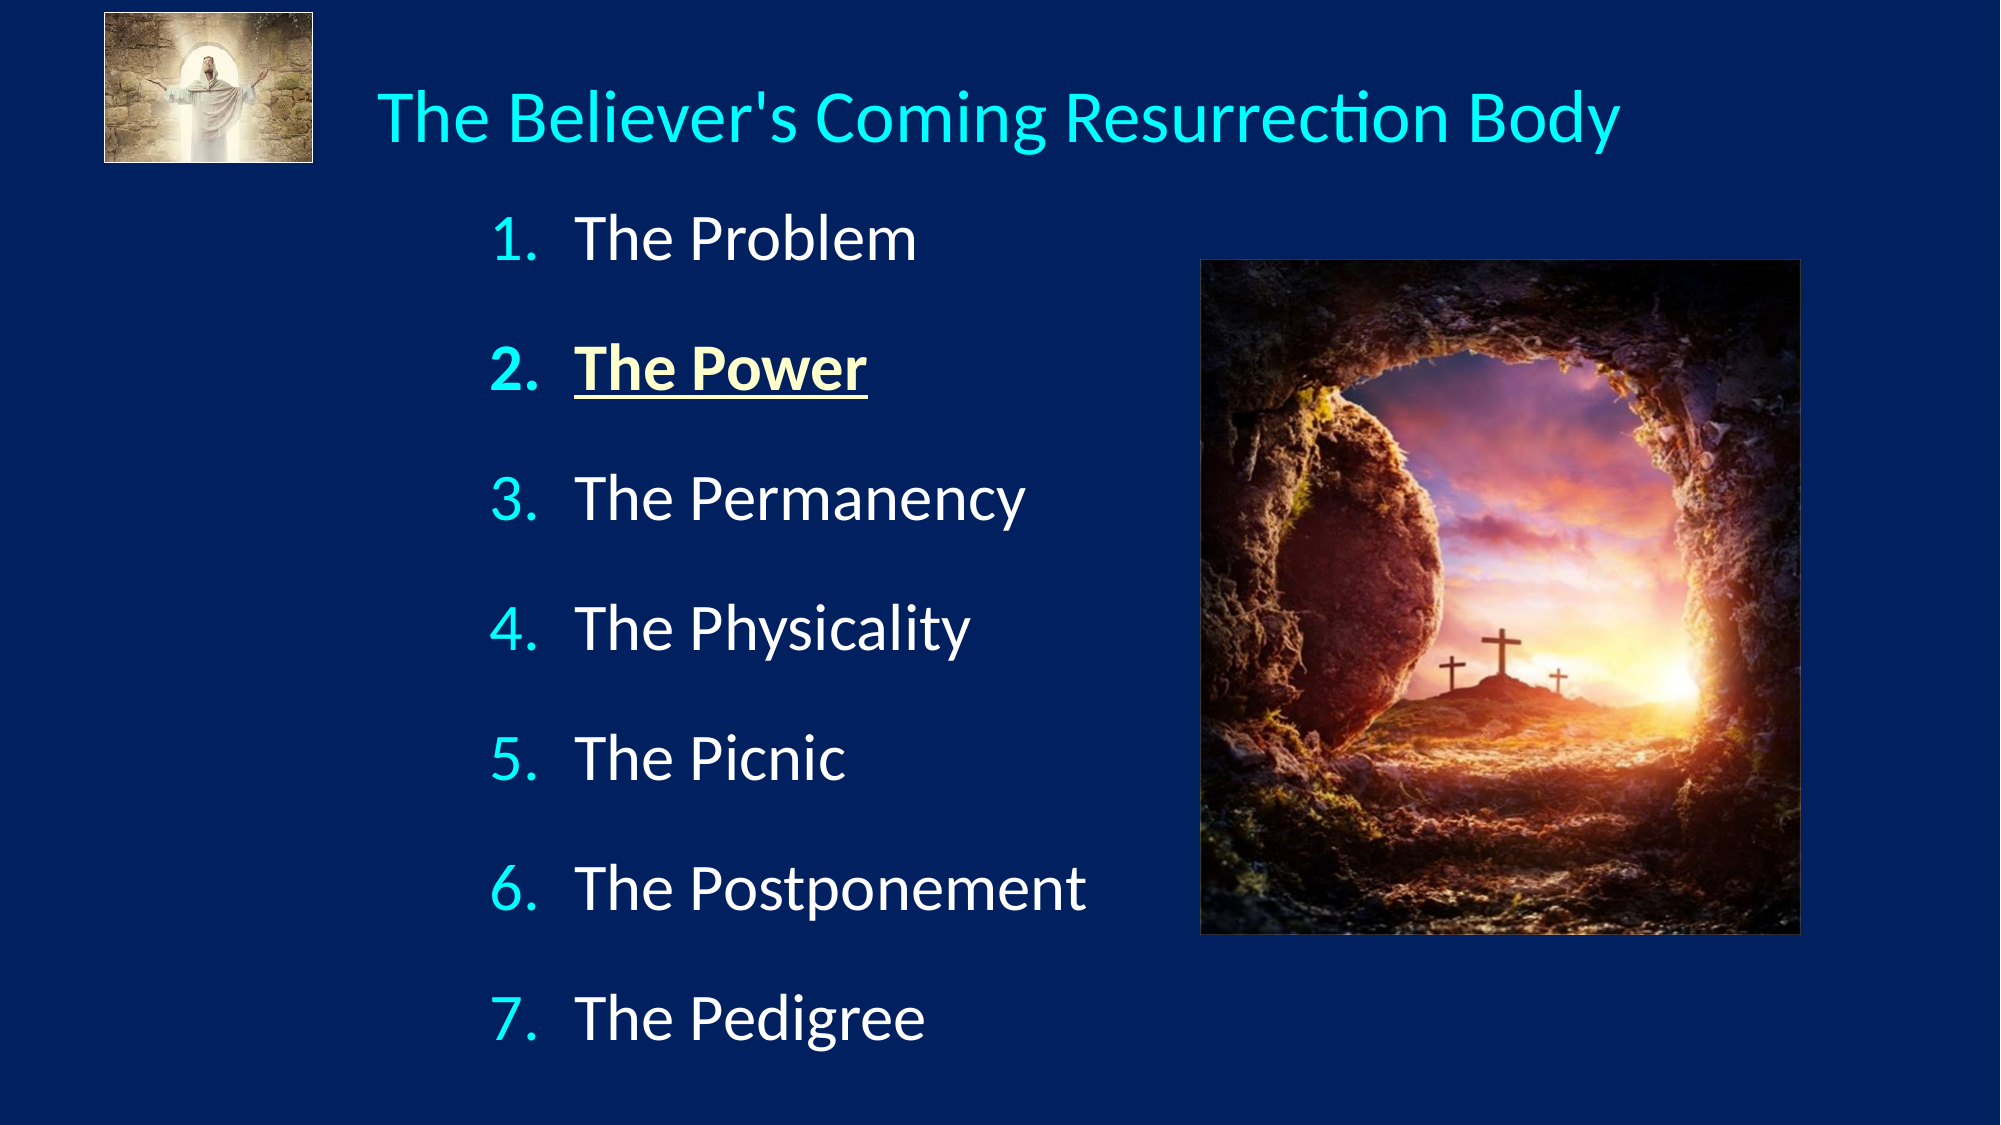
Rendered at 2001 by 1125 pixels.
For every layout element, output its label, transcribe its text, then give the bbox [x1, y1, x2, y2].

picture [104, 12, 313, 163]
picture [1199, 259, 1801, 935]
list The Problem The Power The Permanency The Physicality The Picnic The Postponement The Pedigree [474, 186, 1526, 1076]
title The Believer's Coming Resurrection Body [350, 37, 1650, 188]
